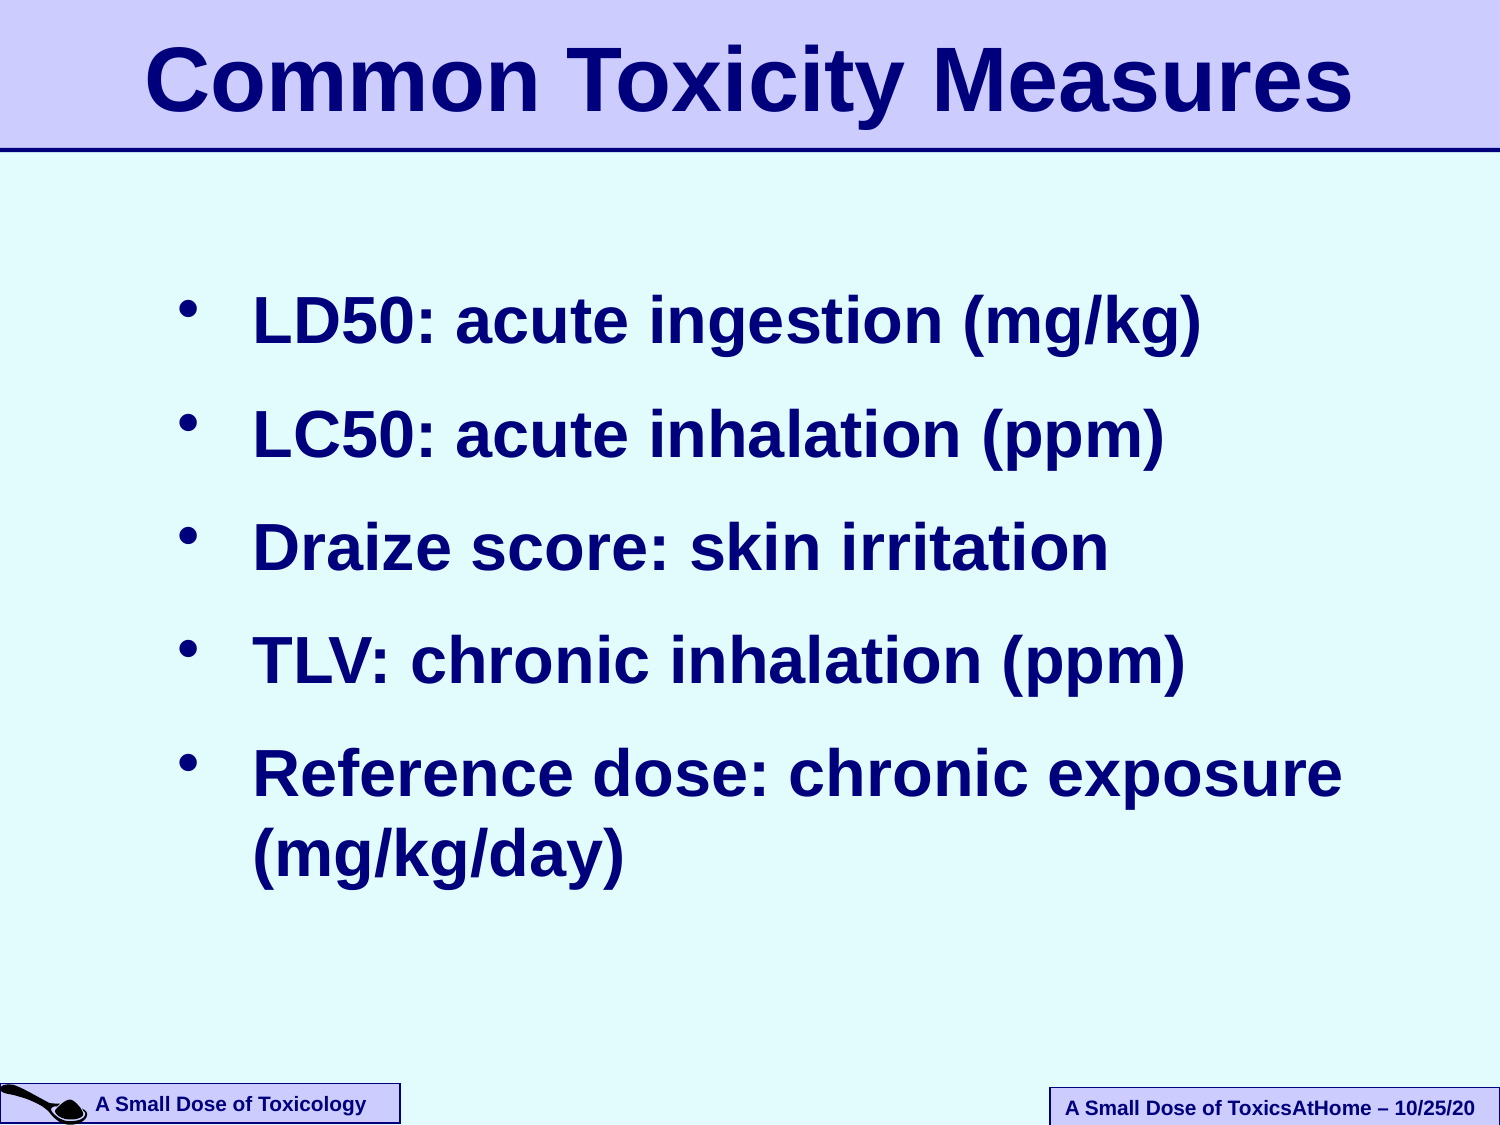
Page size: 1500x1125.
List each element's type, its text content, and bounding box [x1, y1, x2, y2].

title Common Toxicity Measures [112, 12, 1388, 138]
text_box LD50: acute ingestion (mg/kg) LC50: acute inhalation (ppm) Draize score: skin irritation TLV: chronic inhalation (ppm) Reference dose: chronic exposure (mg/kg/day) [162, 269, 1363, 898]
